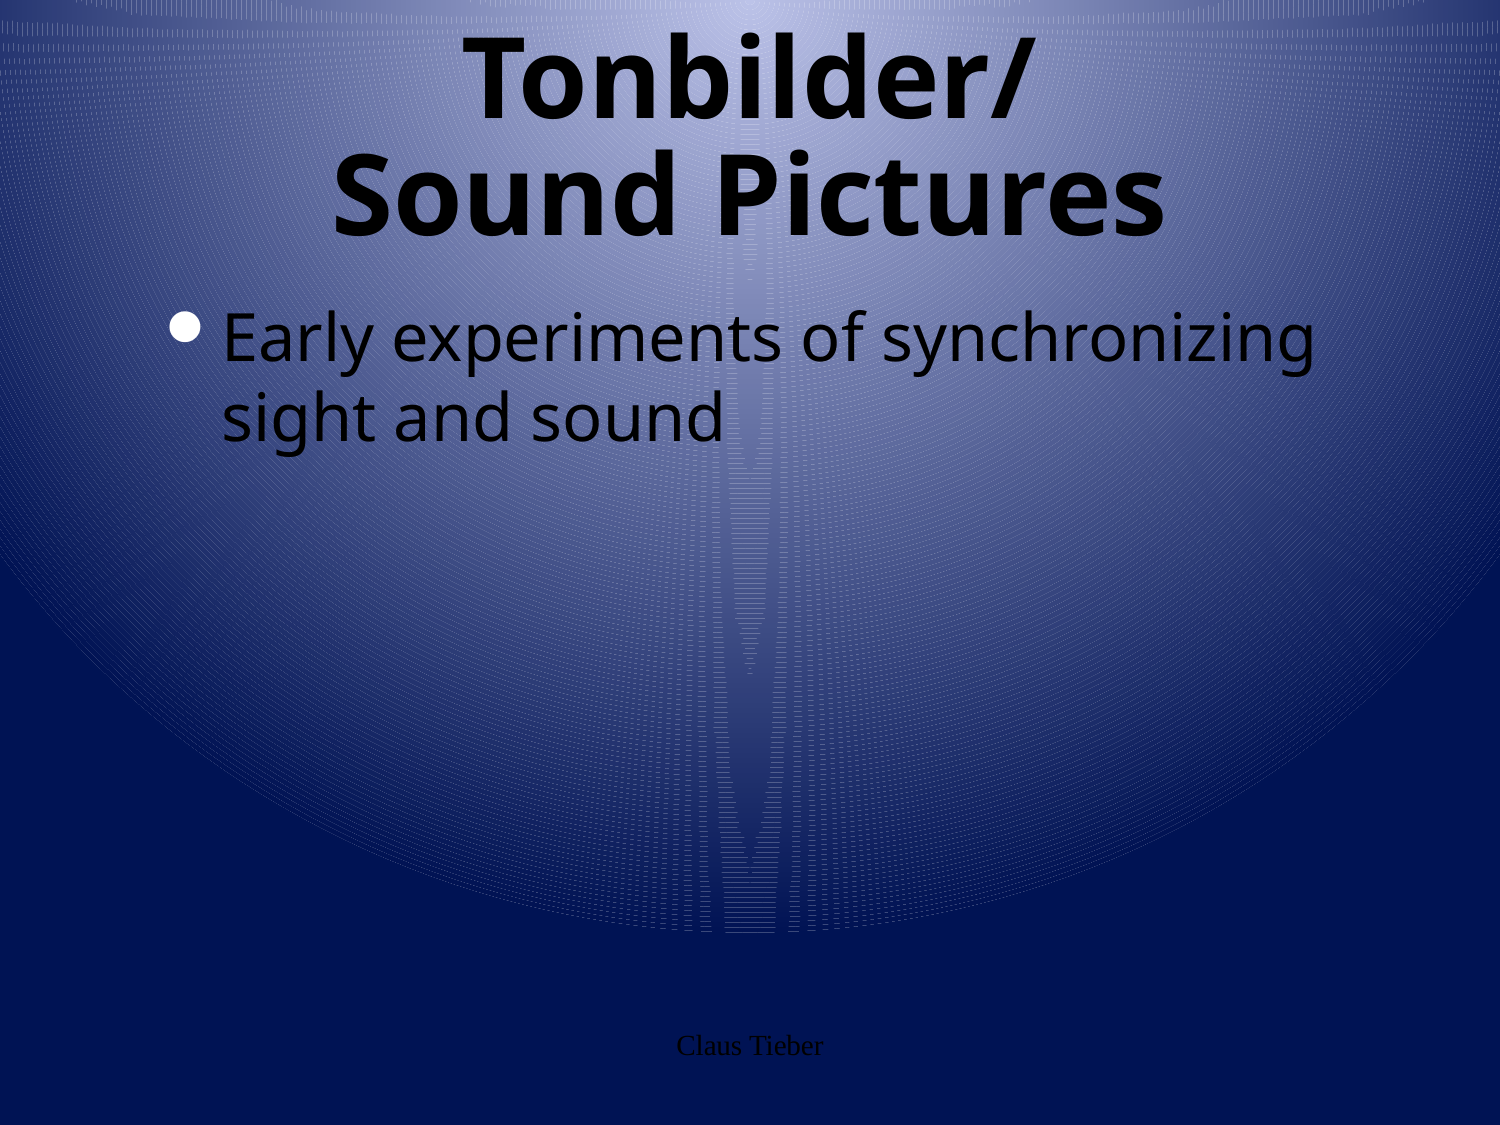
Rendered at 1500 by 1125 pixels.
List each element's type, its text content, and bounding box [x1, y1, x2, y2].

footer Claus Tieber [512, 1021, 988, 1067]
title Tonbilder/ Sound Pictures [150, 37, 1350, 245]
list Early experiments of synchronizing sight and sound [150, 286, 1350, 993]
